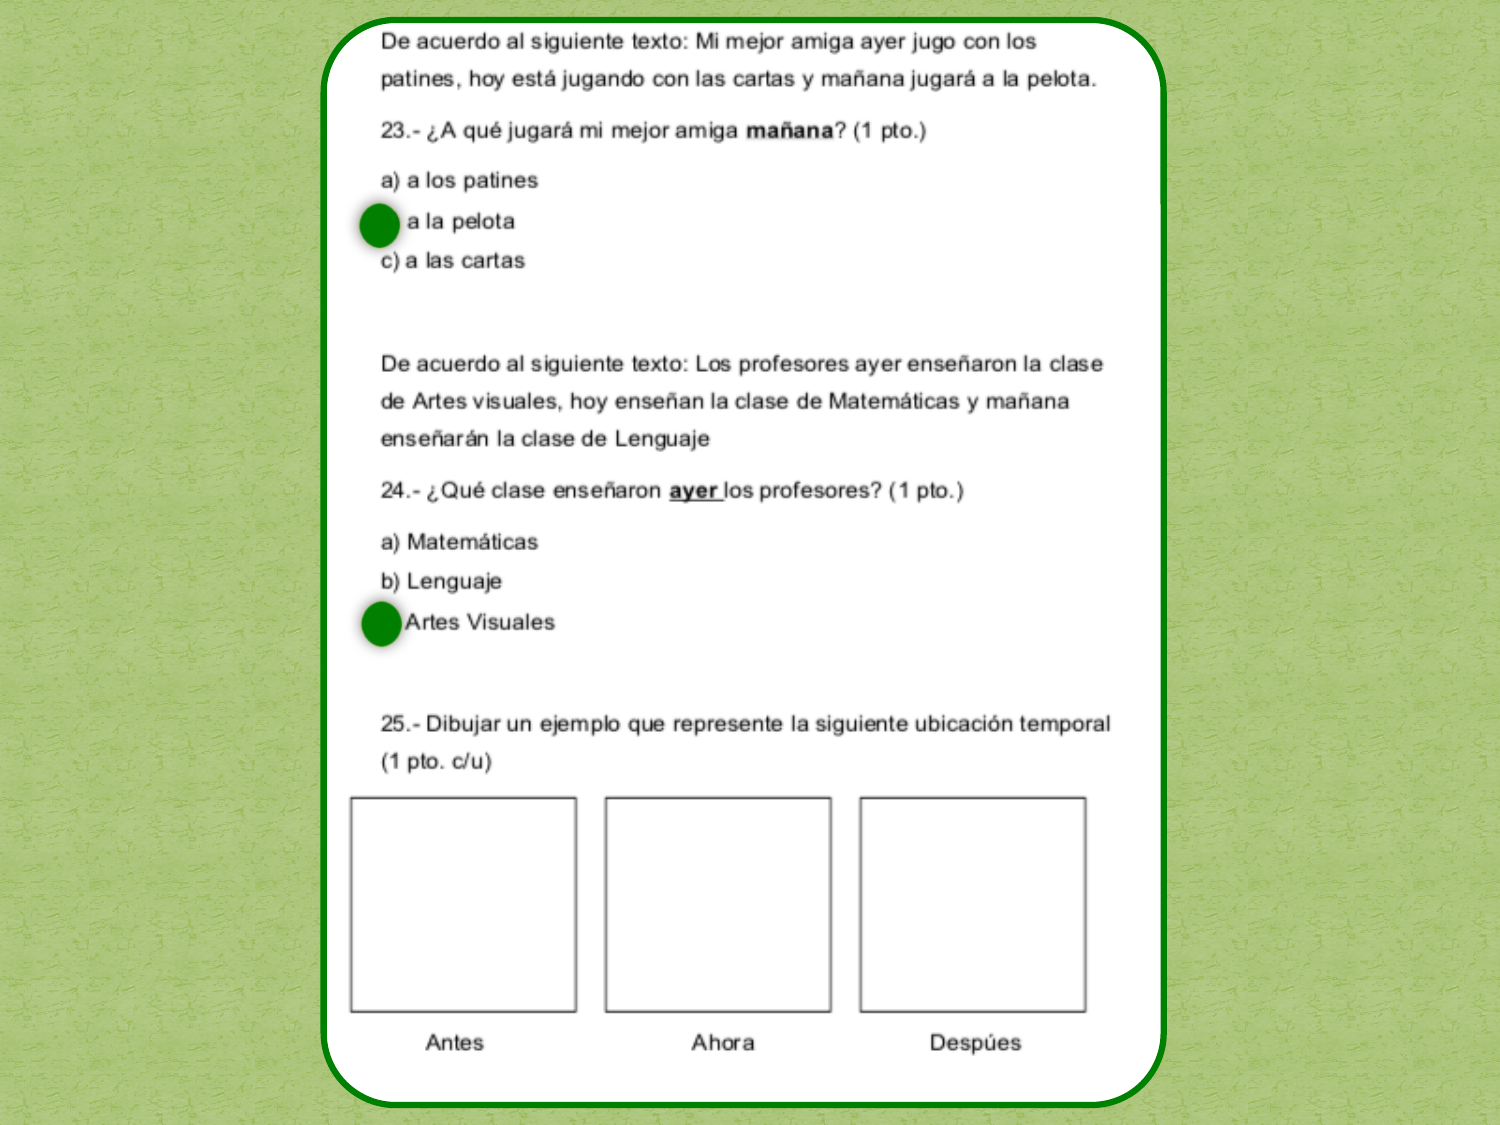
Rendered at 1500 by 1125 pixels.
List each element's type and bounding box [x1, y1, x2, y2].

picture [325, 21, 1163, 1105]
